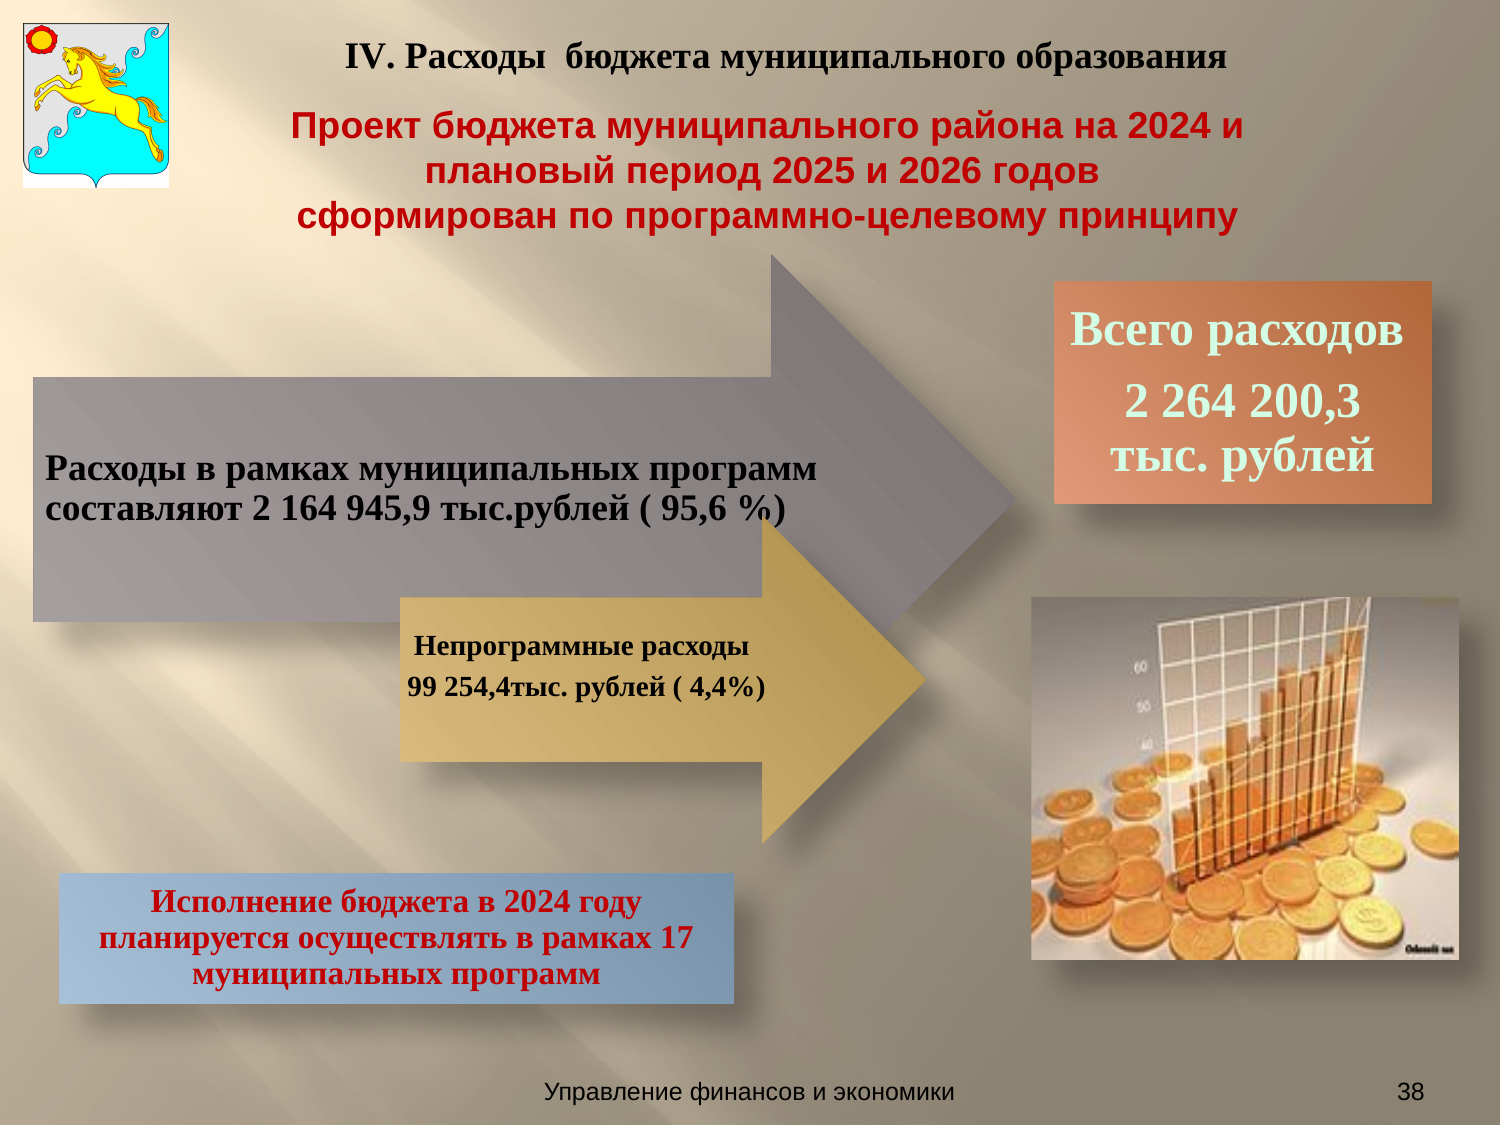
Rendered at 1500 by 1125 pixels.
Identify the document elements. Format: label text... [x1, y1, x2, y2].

text_box IV. Расходы бюджета муниципального образования [222, 23, 1360, 84]
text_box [23, 222, 1484, 1052]
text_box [926, 245, 1500, 985]
slide_number 38 [1299, 1095, 1425, 1113]
footer Управление финансов и экономики [512, 1095, 988, 1113]
picture [23, 23, 169, 188]
text_box Проект бюджета муниципального района на 2024 и плановый период 2025 и 2026 годов сформирован по программно-целевому принципу [234, 93, 1301, 222]
